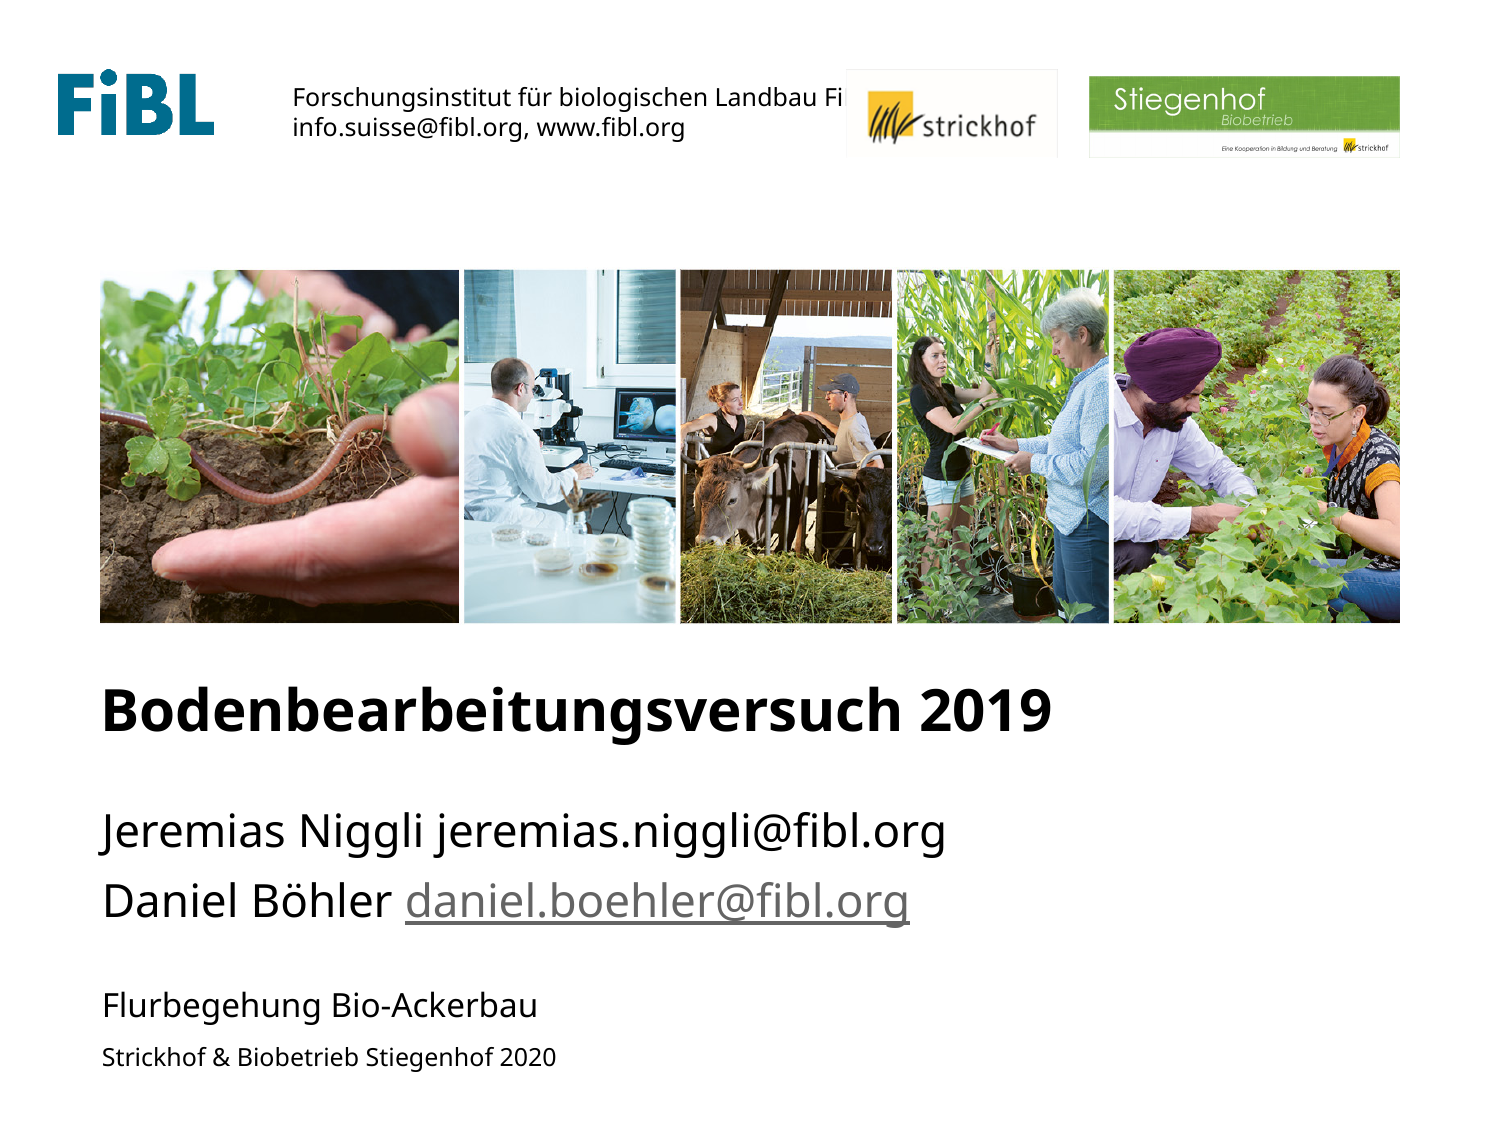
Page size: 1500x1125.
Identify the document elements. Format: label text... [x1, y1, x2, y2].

picture [143, 110, 156, 122]
subtitle Bodenbearbeitungsversuch 2019 [100, 680, 1400, 858]
picture [846, 69, 1058, 158]
list Strickhof & Biobetrieb Stiegenhof 2020 [101, 1037, 1400, 1073]
picture [58, 69, 214, 135]
picture [100, 267, 1400, 625]
list Flurbegehung Bio-Ackerbau [101, 990, 1400, 1025]
picture [143, 87, 152, 98]
picture [1089, 76, 1400, 158]
list Jeremias Niggli jeremias.niggli@fibl.org Daniel Böhler daniel.boehler@fibl.org [101, 894, 1400, 930]
